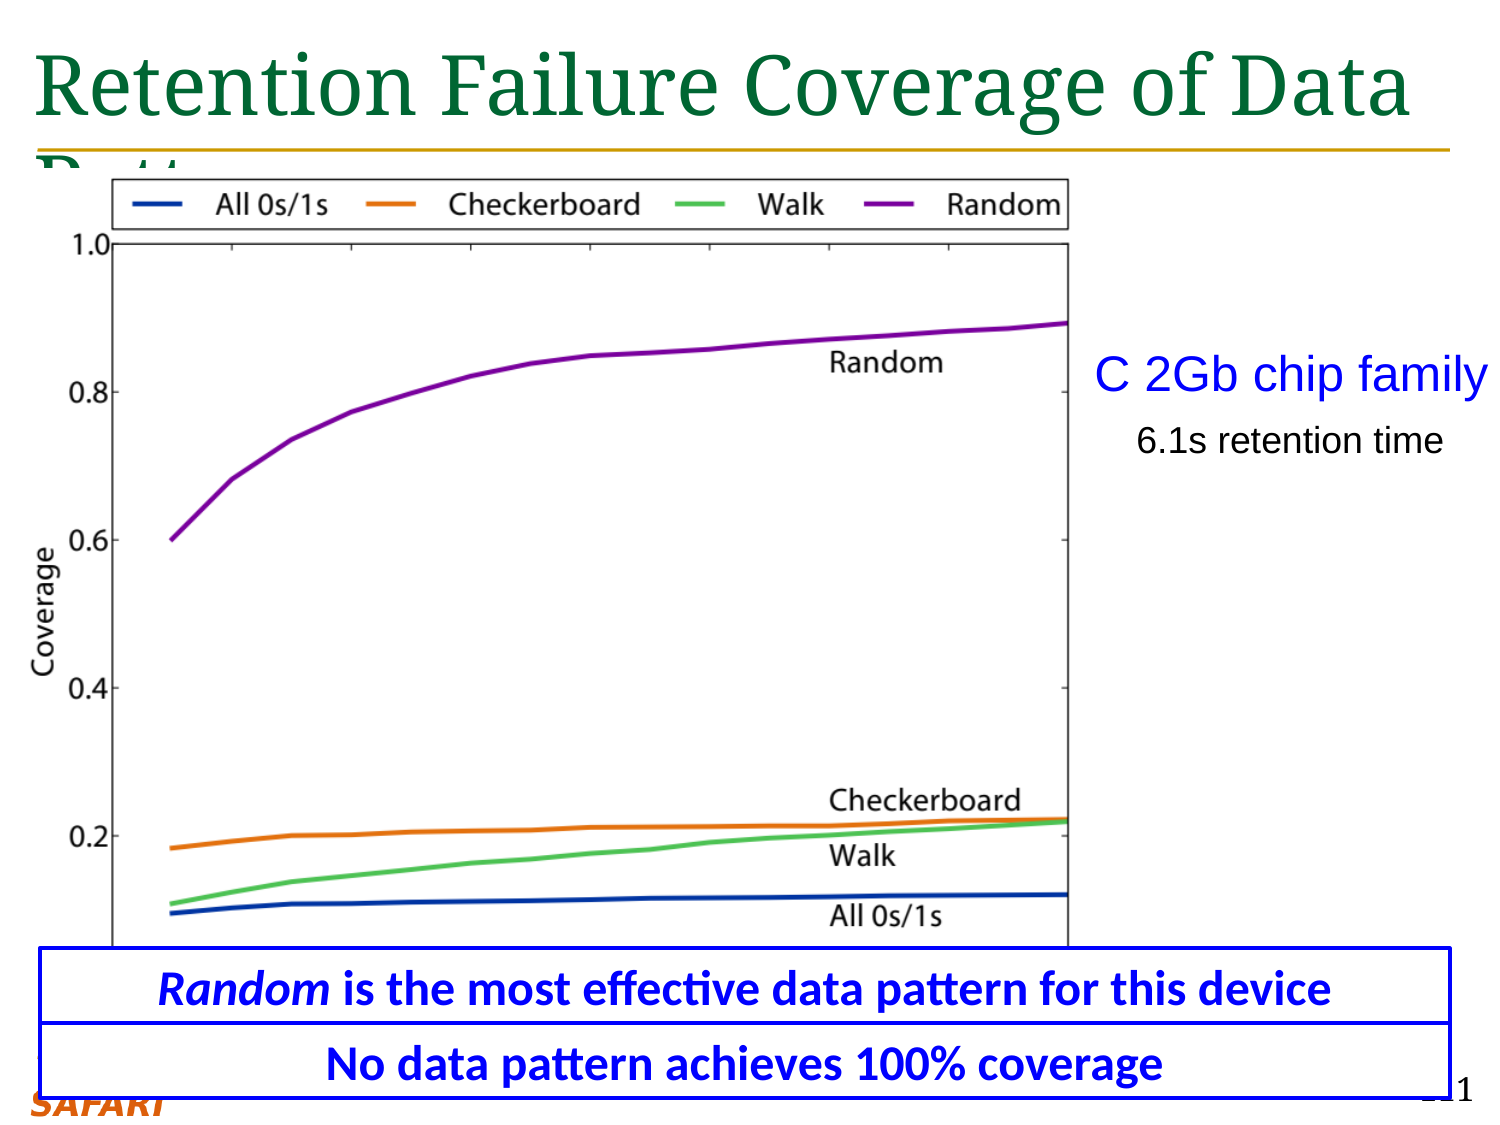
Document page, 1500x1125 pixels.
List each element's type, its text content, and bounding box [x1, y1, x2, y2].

text_box C 2Gb chip family [1098, 333, 1500, 409]
picture [20, 168, 1092, 1053]
text_box Random is the most effective data pattern for this device [1098, 948, 1450, 1023]
slide_number 111 [1139, 1045, 1490, 1121]
title Retention Failure Coverage of Data Patterns [18, 24, 1500, 170]
text_box 6.1s retention time [1121, 408, 1460, 469]
picture [29, 1083, 169, 1124]
text_box No data pattern achieves 100% coverage [39, 1023, 1450, 1099]
